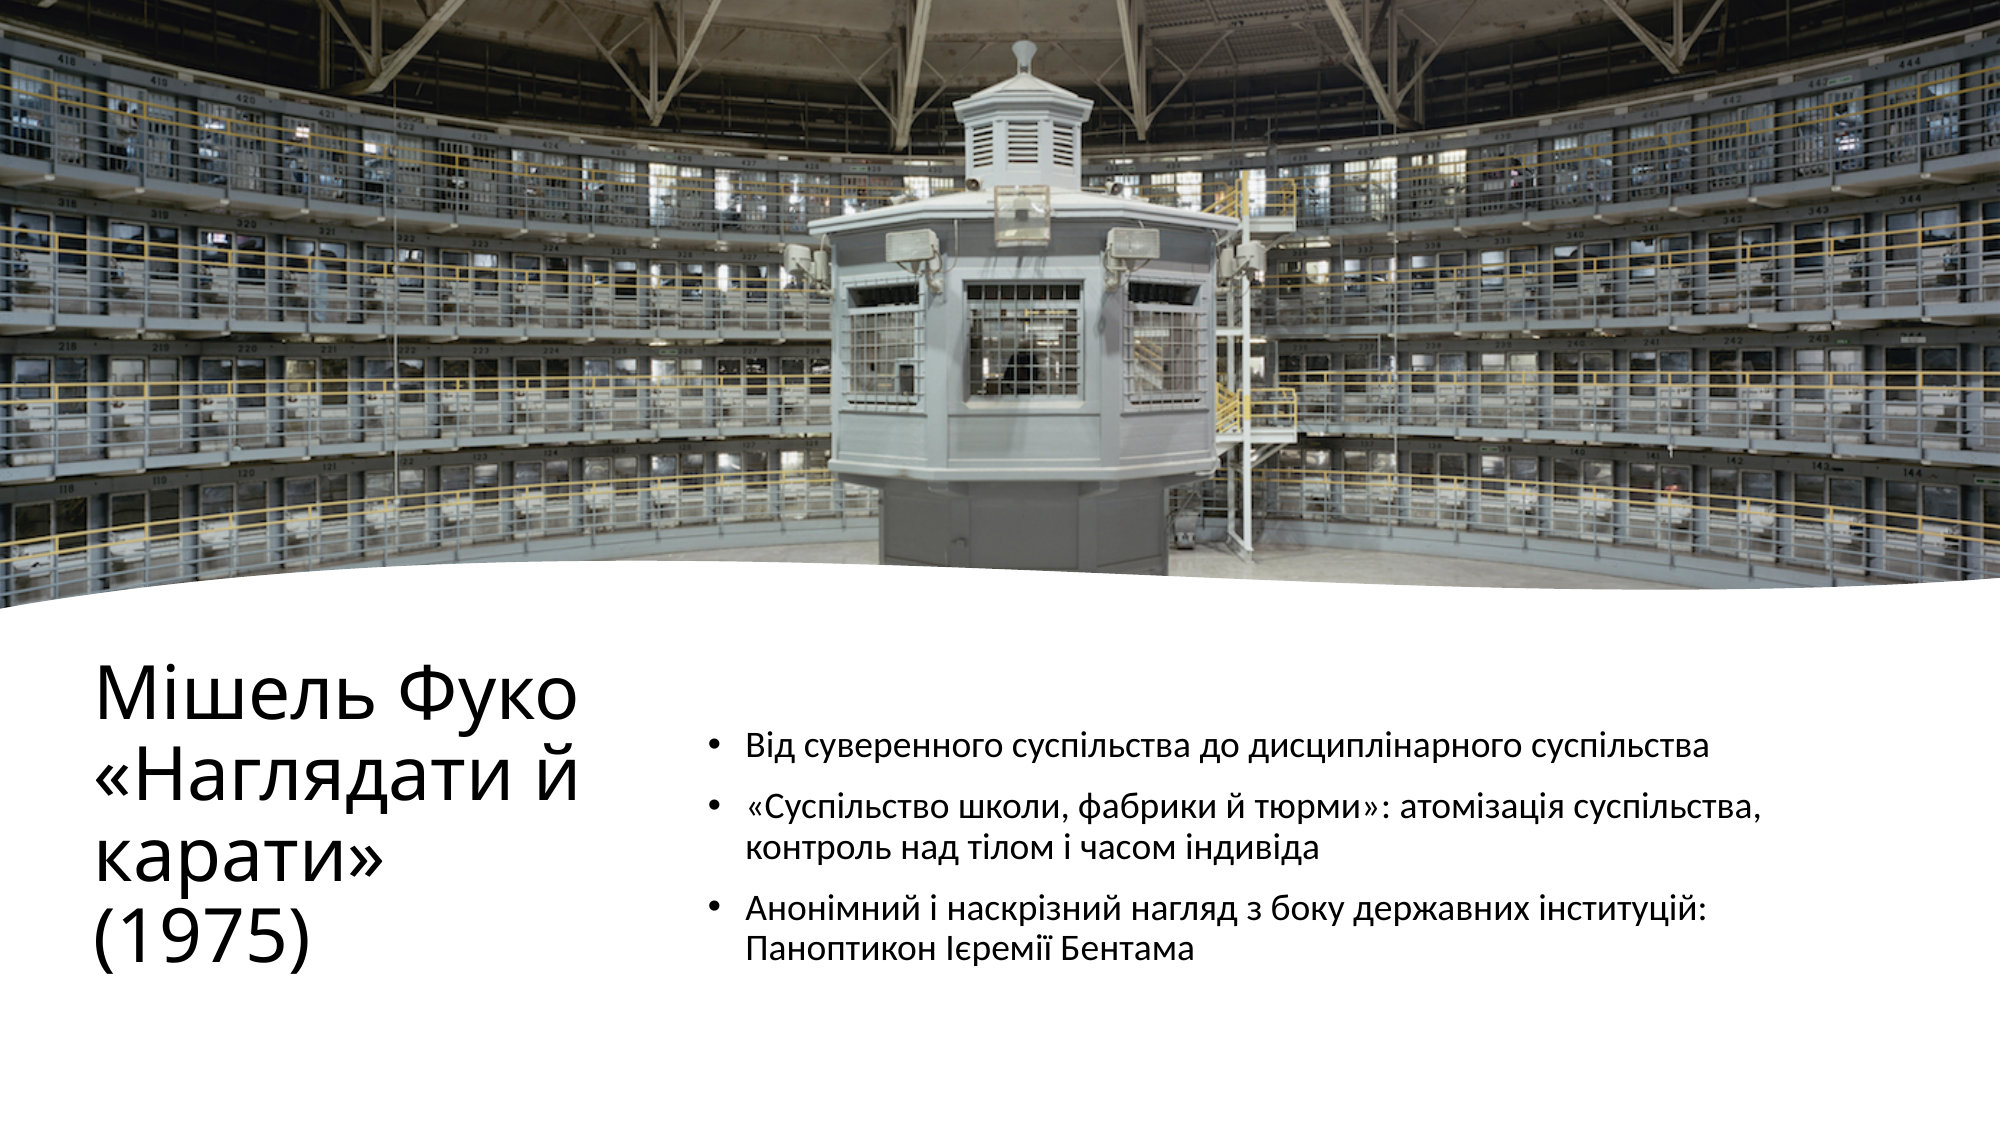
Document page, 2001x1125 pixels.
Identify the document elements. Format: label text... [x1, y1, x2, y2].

picture [0, 0, 2000, 609]
title Мішель Фуко «Наглядати й карати» (1975) [78, 615, 619, 1018]
list Від суверенного суспільства до дисциплінарного суспільства «Суспільство школи, фабрики й тюрми»: атомізація суспільства, контроль над тілом і часом індивіда Анонімний і наскрізний нагляд з боку державних інституцій: Паноптикон Ієремії Бентама [692, 615, 1921, 1079]
